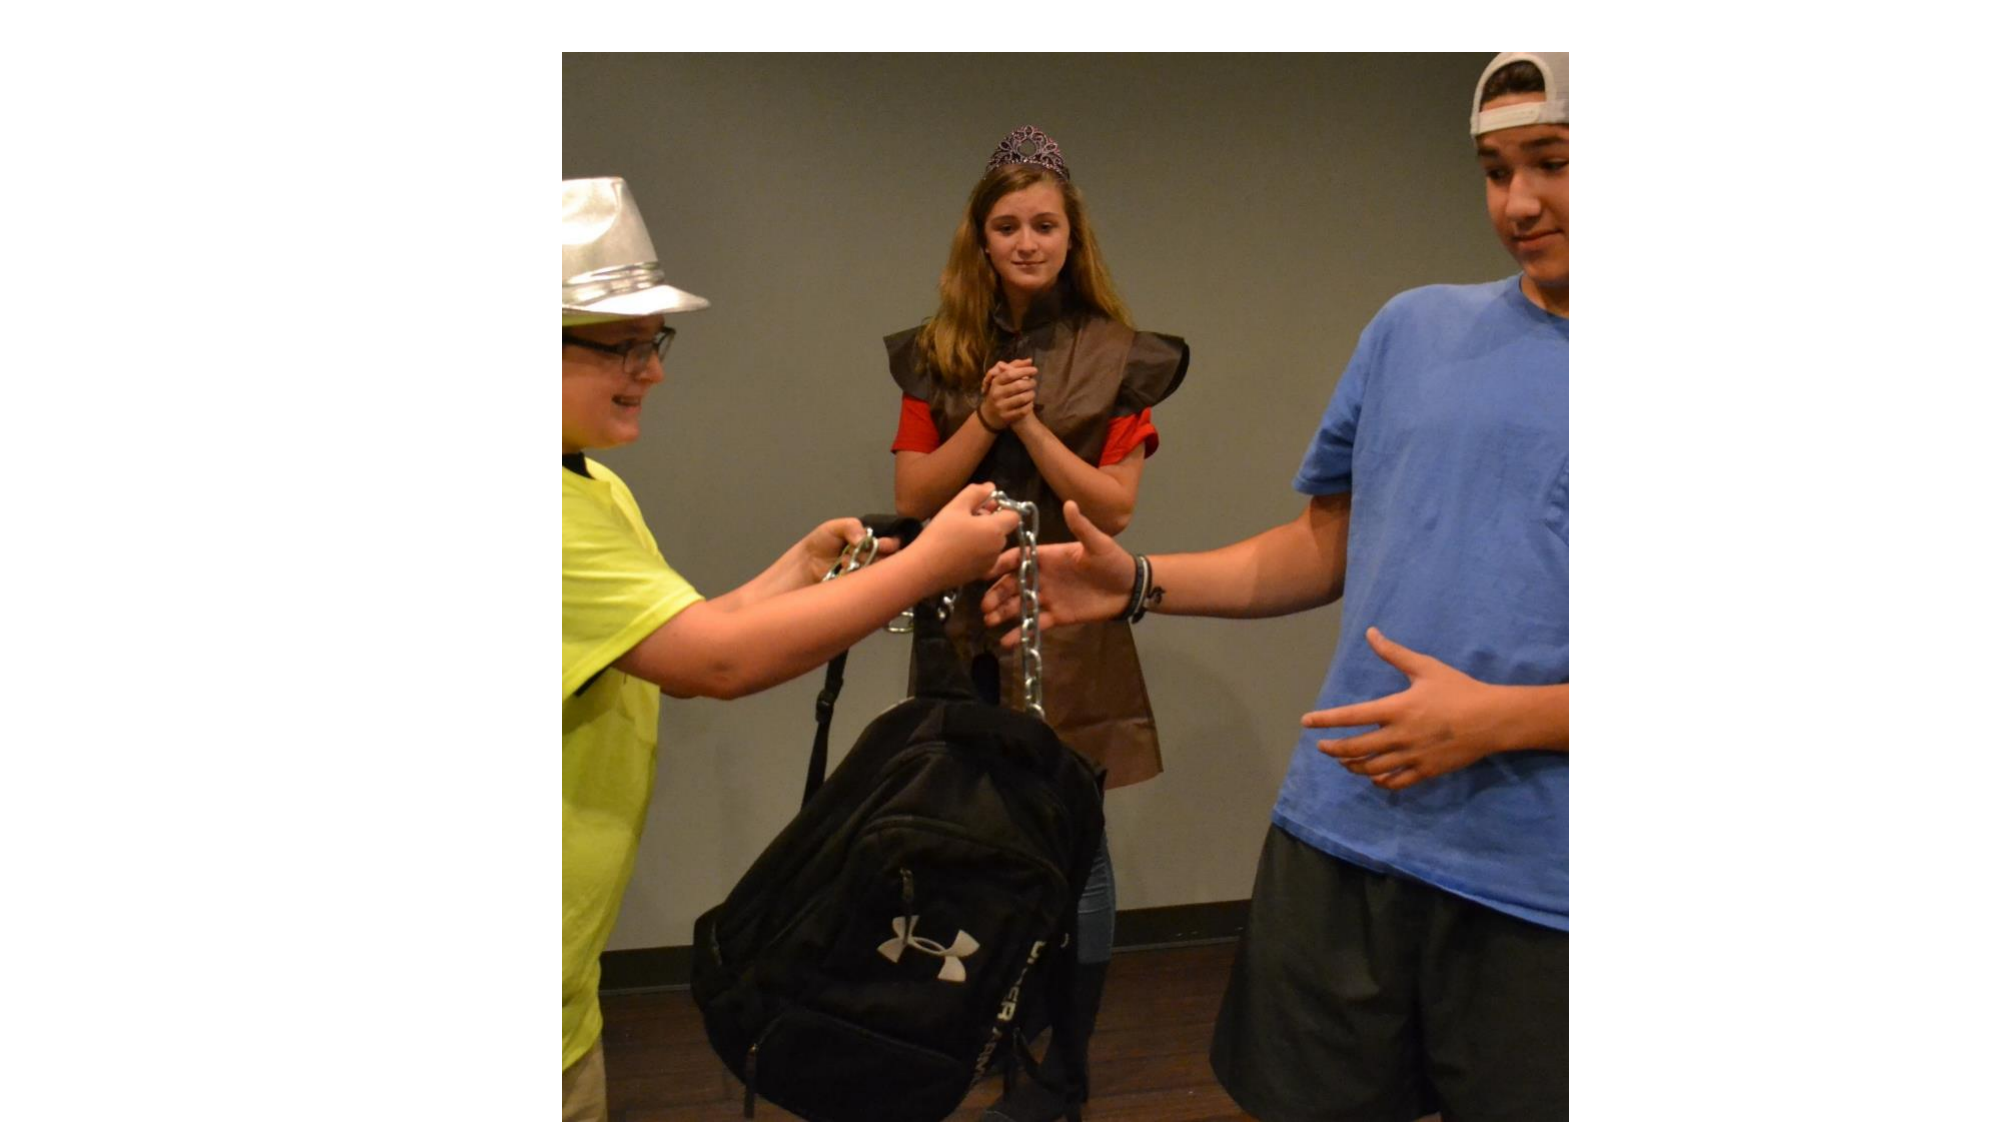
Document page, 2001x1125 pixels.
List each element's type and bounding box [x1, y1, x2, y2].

list [562, 52, 1569, 1122]
